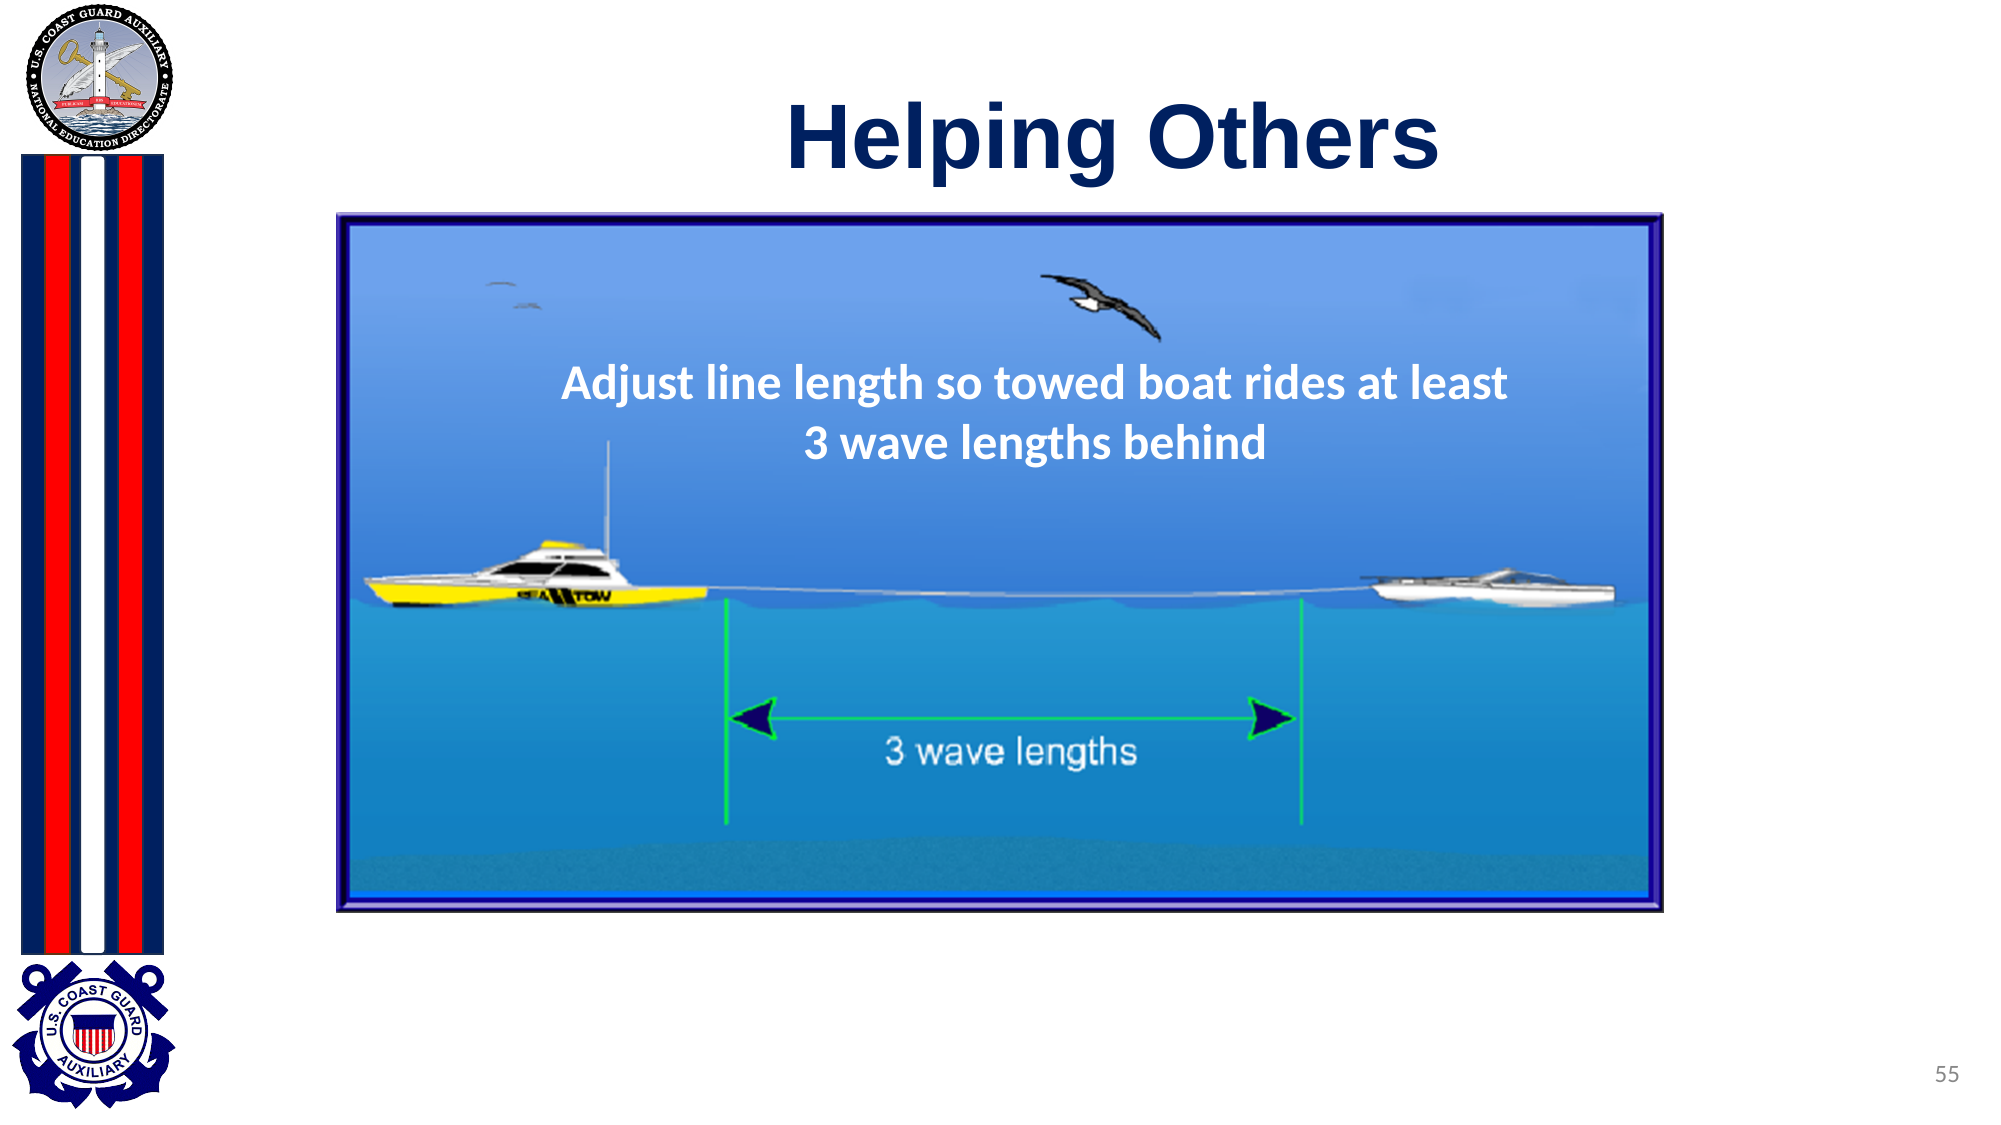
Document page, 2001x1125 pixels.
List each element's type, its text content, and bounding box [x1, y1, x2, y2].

picture [21, 0, 178, 156]
picture [336, 212, 1664, 913]
slide_number 55 [1837, 1042, 1975, 1103]
title Helping Others [270, 53, 1957, 196]
picture [0, 941, 189, 1123]
